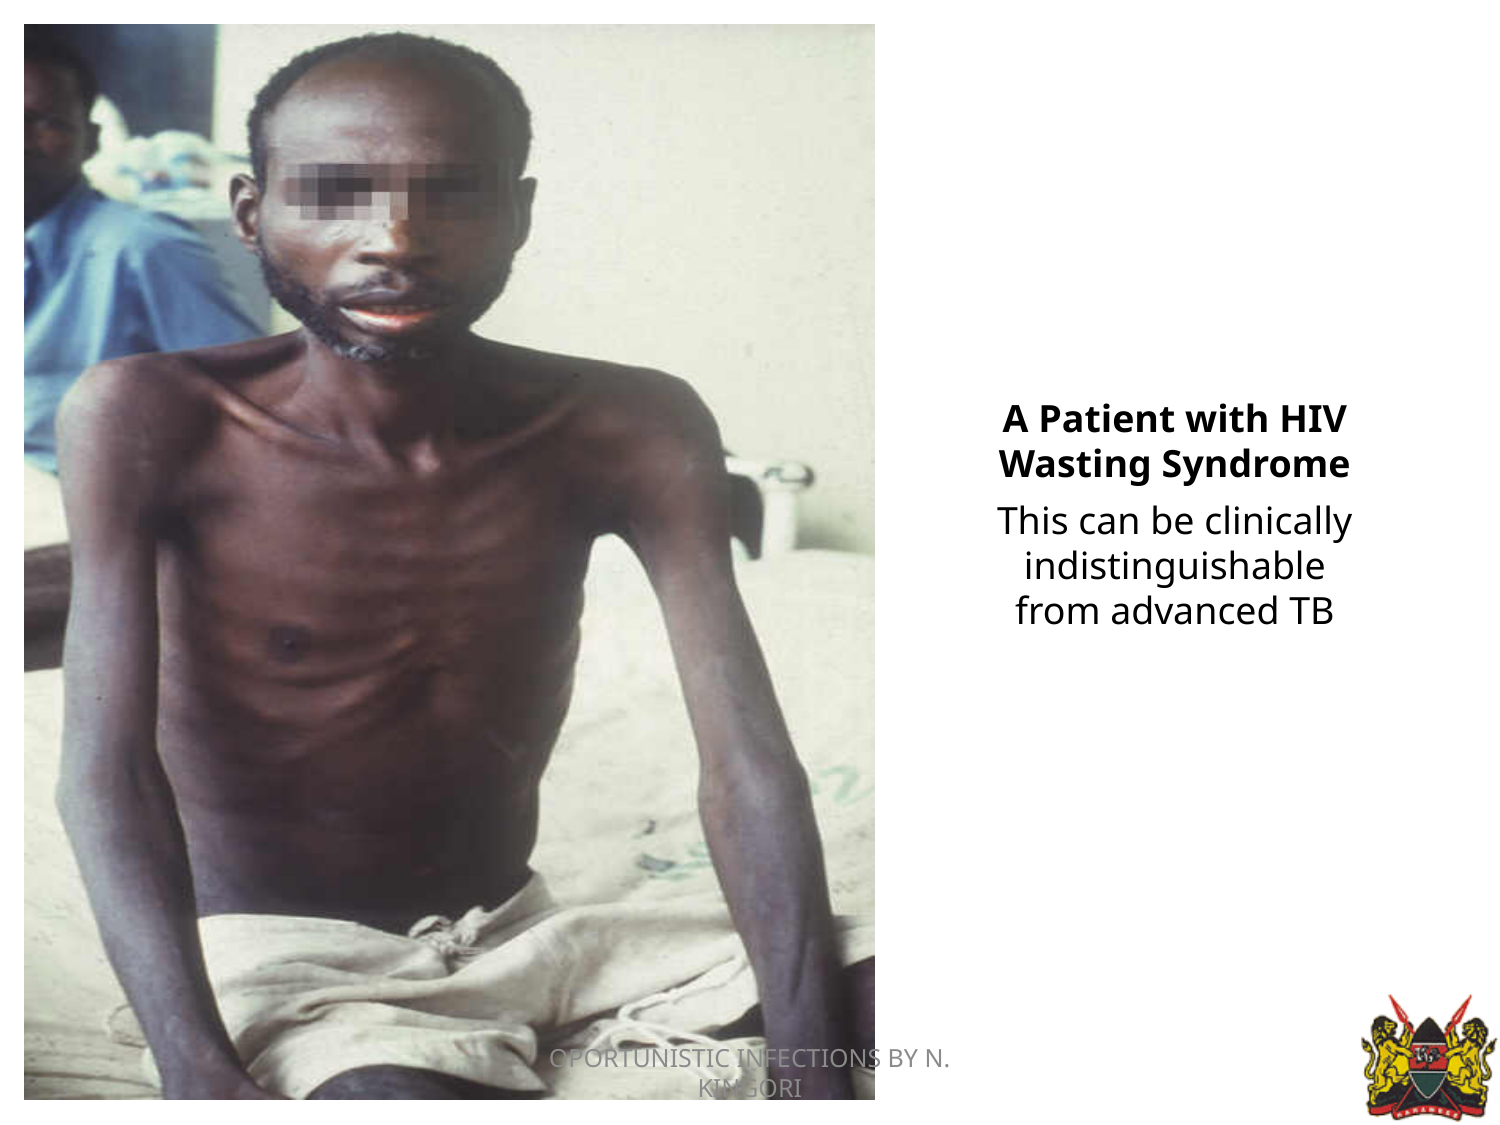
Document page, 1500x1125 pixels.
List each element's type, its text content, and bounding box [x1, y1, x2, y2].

text_box A Patient with HIV Wasting Syndrome This can be clinically indistinguishable from advanced TB [975, 387, 1375, 640]
picture [1360, 990, 1500, 1125]
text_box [24, 24, 876, 1101]
footer OPORTUNISTIC INFECTIONS BY N. KINGORI [879, 1042, 988, 1103]
